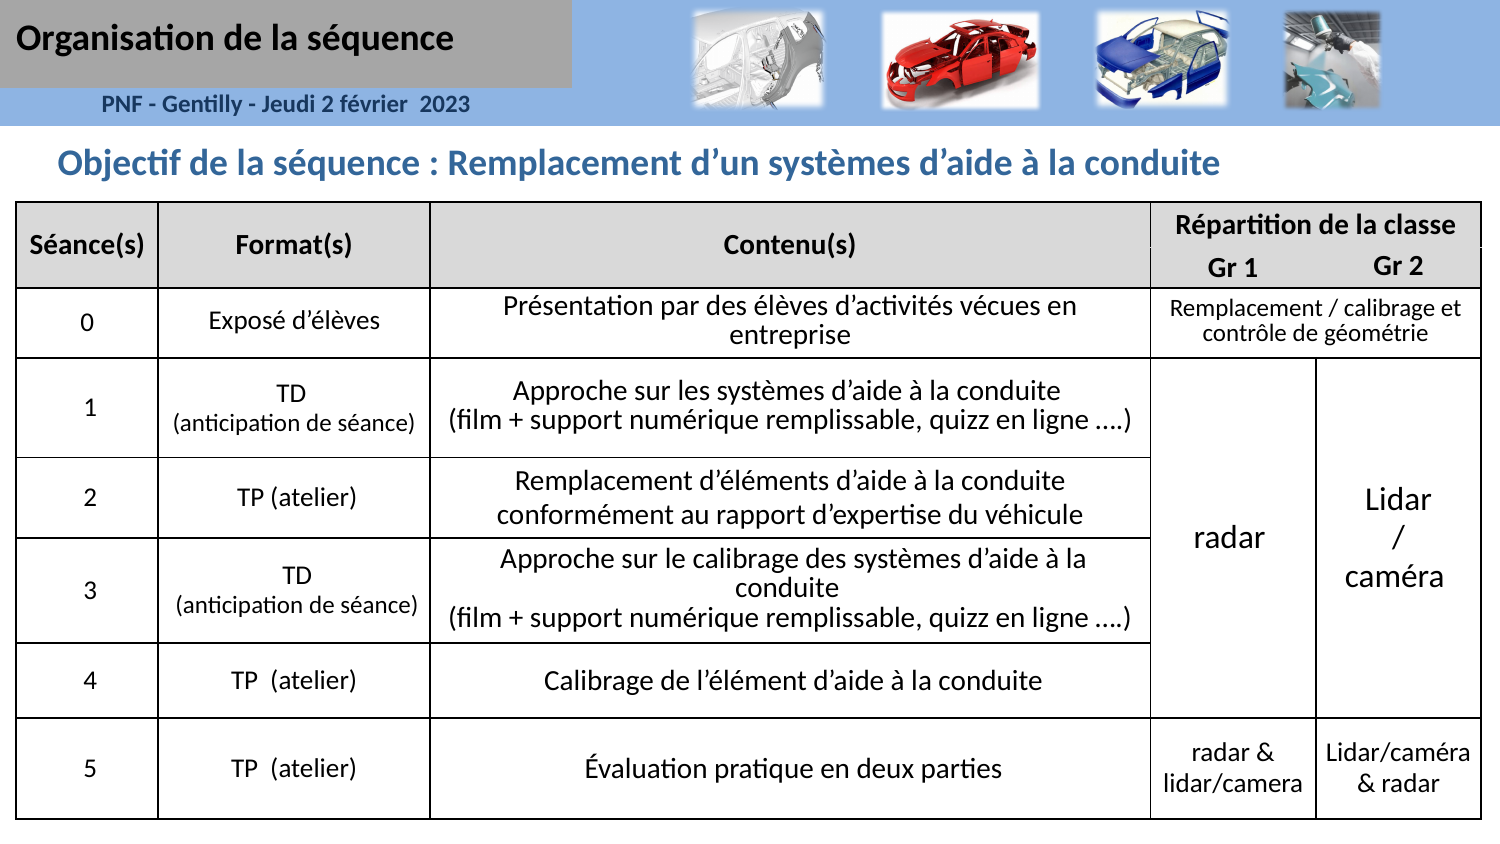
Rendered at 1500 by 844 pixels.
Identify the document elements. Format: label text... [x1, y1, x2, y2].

table_cell 2 [17, 458, 157, 537]
table_cell TP (atelier) [159, 458, 429, 537]
table_cell 3 [17, 539, 157, 642]
picture [1100, 14, 1224, 103]
table_cell Gr 2 [1317, 248, 1480, 287]
table_cell Exposé d’élèves [159, 289, 429, 357]
table_cell Approche sur le calibrage des systèmes d’aide à la conduite (film + support numérique remplissable, quizz en ligne ….) [431, 539, 1150, 642]
table_cell Gr 1 [1151, 248, 1315, 287]
table_header Format(s) [159, 203, 429, 287]
table_cell Remplacement d’éléments d’aide à la conduite conformément au rapport d’expertise du véhicule [431, 458, 1150, 537]
table_cell TD (anticipation de séance) [159, 539, 429, 642]
table_cell Présentation par des élèves d’activités vécues en entreprise [431, 289, 1150, 357]
table_cell radar & lidar/camera [1151, 719, 1315, 818]
table_header Séance(s) [17, 203, 157, 287]
text_box Objectif de la séquence : Remplacement d’un systèmes d’aide à la conduite [42, 130, 1349, 191]
table_header Répartition de la classe [1151, 203, 1480, 247]
table_cell 5 [17, 719, 157, 818]
table_cell radar [1151, 359, 1315, 717]
picture [697, 14, 820, 104]
table_cell Lidar / caméra [1317, 359, 1480, 717]
table_cell Approche sur les systèmes d’aide à la conduite (film + support numérique remplissable, quizz en ligne ….) [431, 359, 1150, 457]
table_cell 1 [17, 359, 157, 457]
text_box Organisation de la séquence [1, 5, 577, 95]
table_cell Remplacement / calibrage et contrôle de géométrie [1151, 289, 1480, 357]
table_header Contenu(s) [431, 203, 1150, 287]
table_cell Calibrage de l’élément d’aide à la conduite [431, 644, 1150, 717]
table_cell Lidar/caméra & radar [1317, 719, 1480, 818]
table_cell TD (anticipation de séance) [159, 359, 429, 457]
picture [884, 14, 1037, 107]
table_cell 4 [17, 644, 157, 717]
table_cell 0 [17, 289, 157, 357]
table_cell Évaluation pratique en deux parties [431, 719, 1150, 818]
table_cell TP (atelier) [159, 719, 429, 818]
table_cell TP (atelier) [159, 644, 429, 717]
